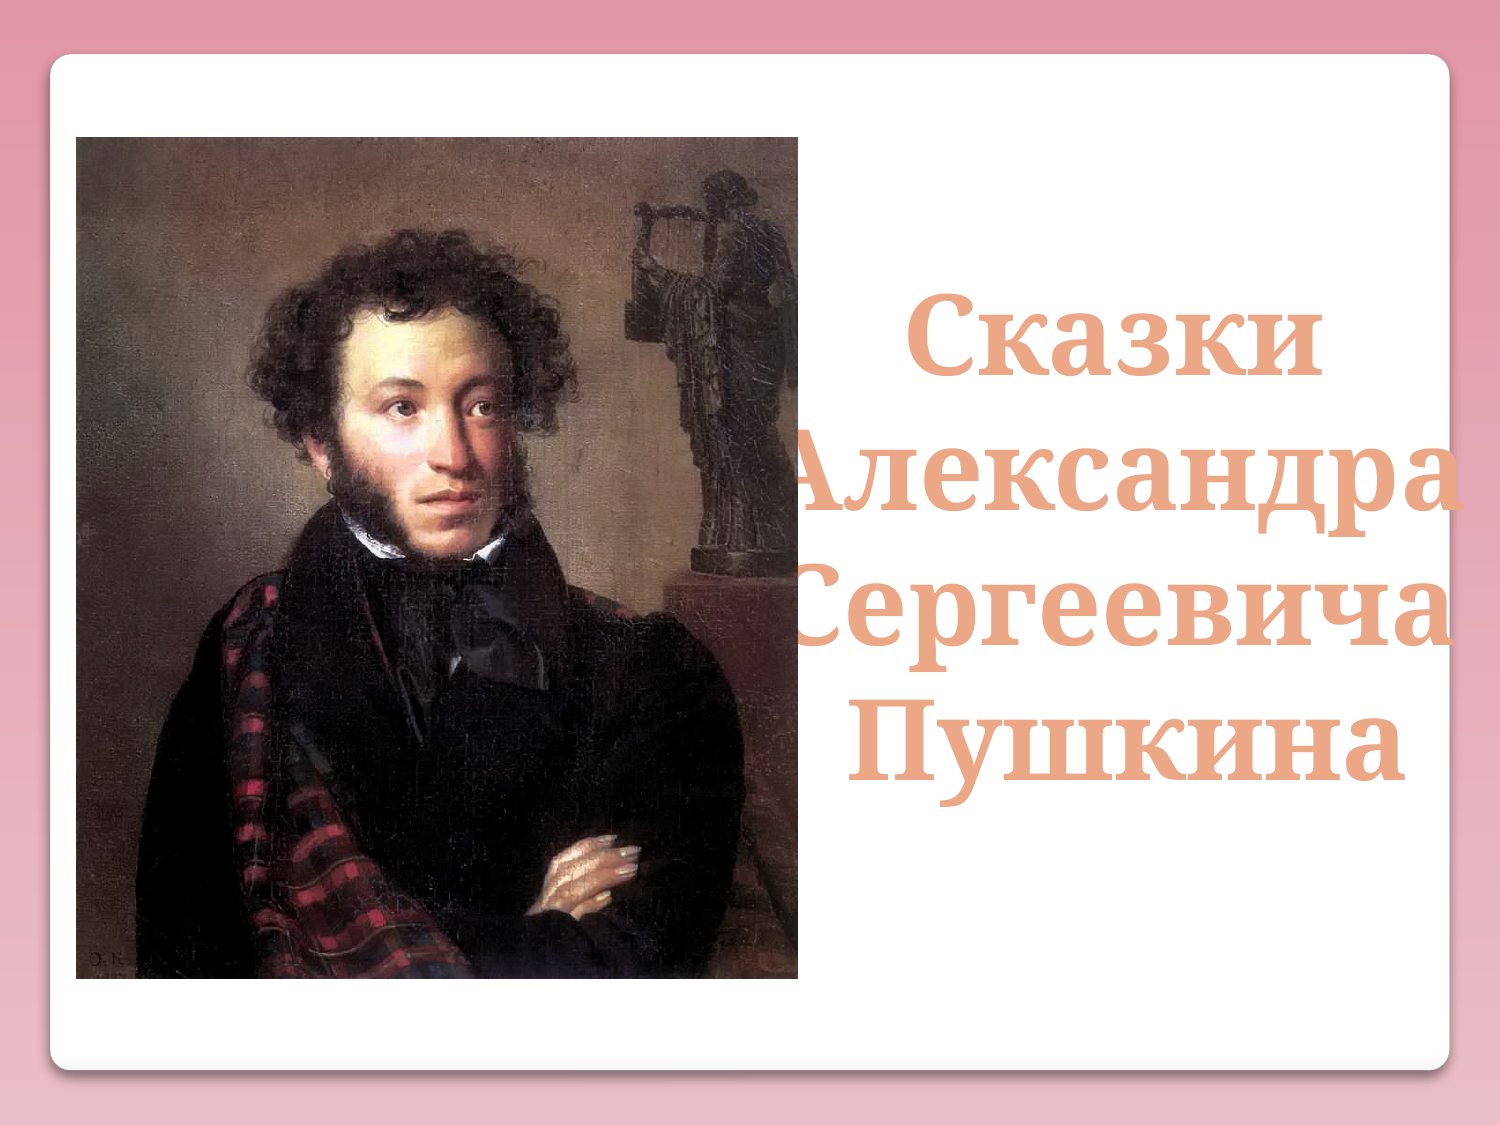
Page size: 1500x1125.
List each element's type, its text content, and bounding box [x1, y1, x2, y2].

text_box Сказки Александра Сергеевича Пушкина [804, 255, 1500, 811]
picture [76, 136, 798, 979]
